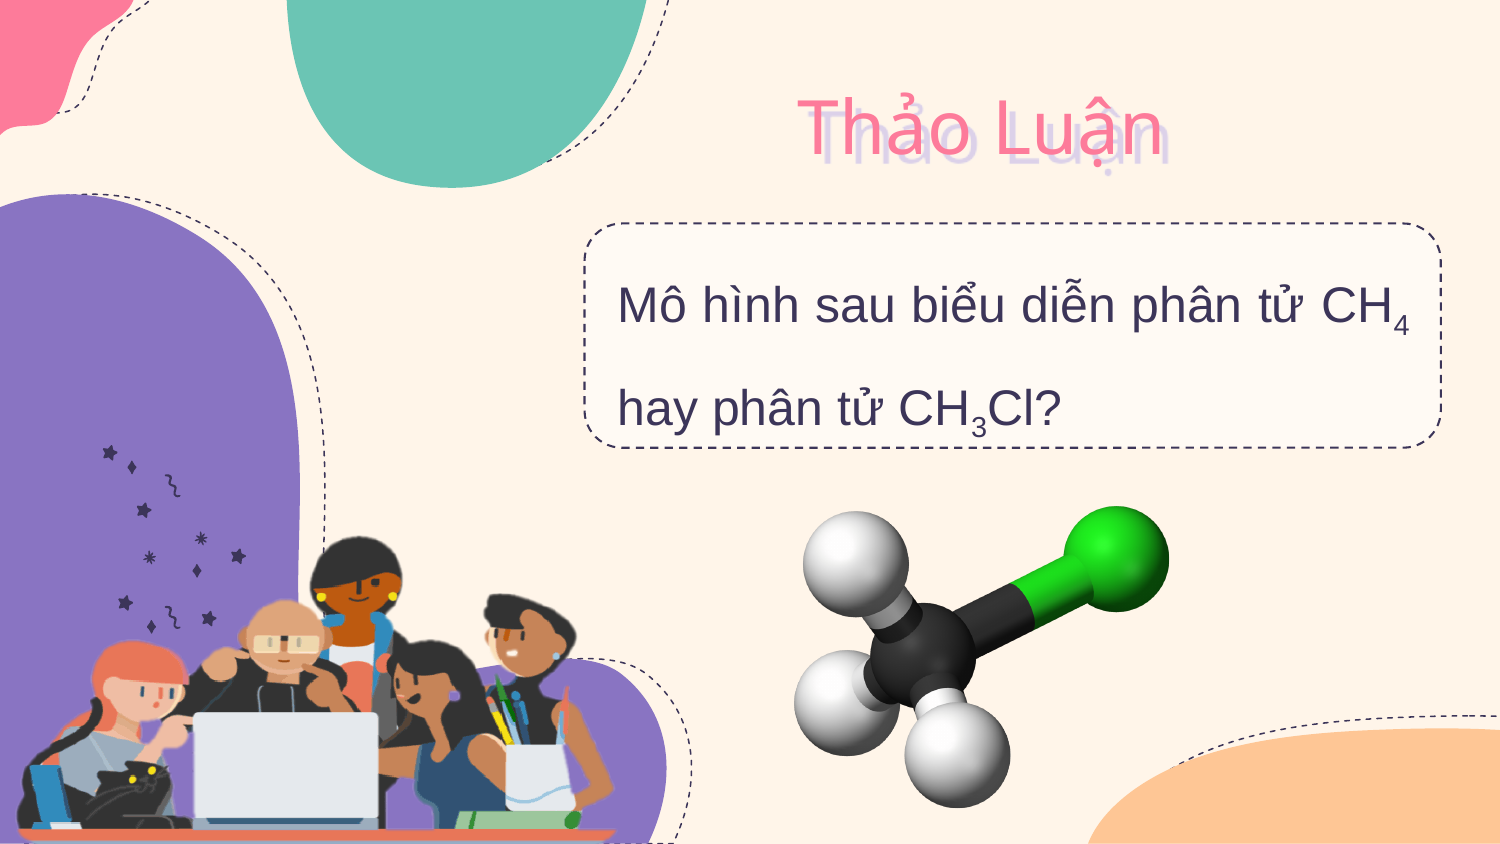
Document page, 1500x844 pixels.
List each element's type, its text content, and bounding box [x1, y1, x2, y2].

picture [775, 487, 1188, 827]
picture [0, 395, 689, 844]
text_box [582, 226, 603, 393]
title Thảo Luận [688, 64, 1276, 173]
text_box Mô hình sau biểu diễn phân tử CH4 hay phân tử CH3Cl? [603, 223, 1425, 422]
text_box [693, 227, 1443, 450]
